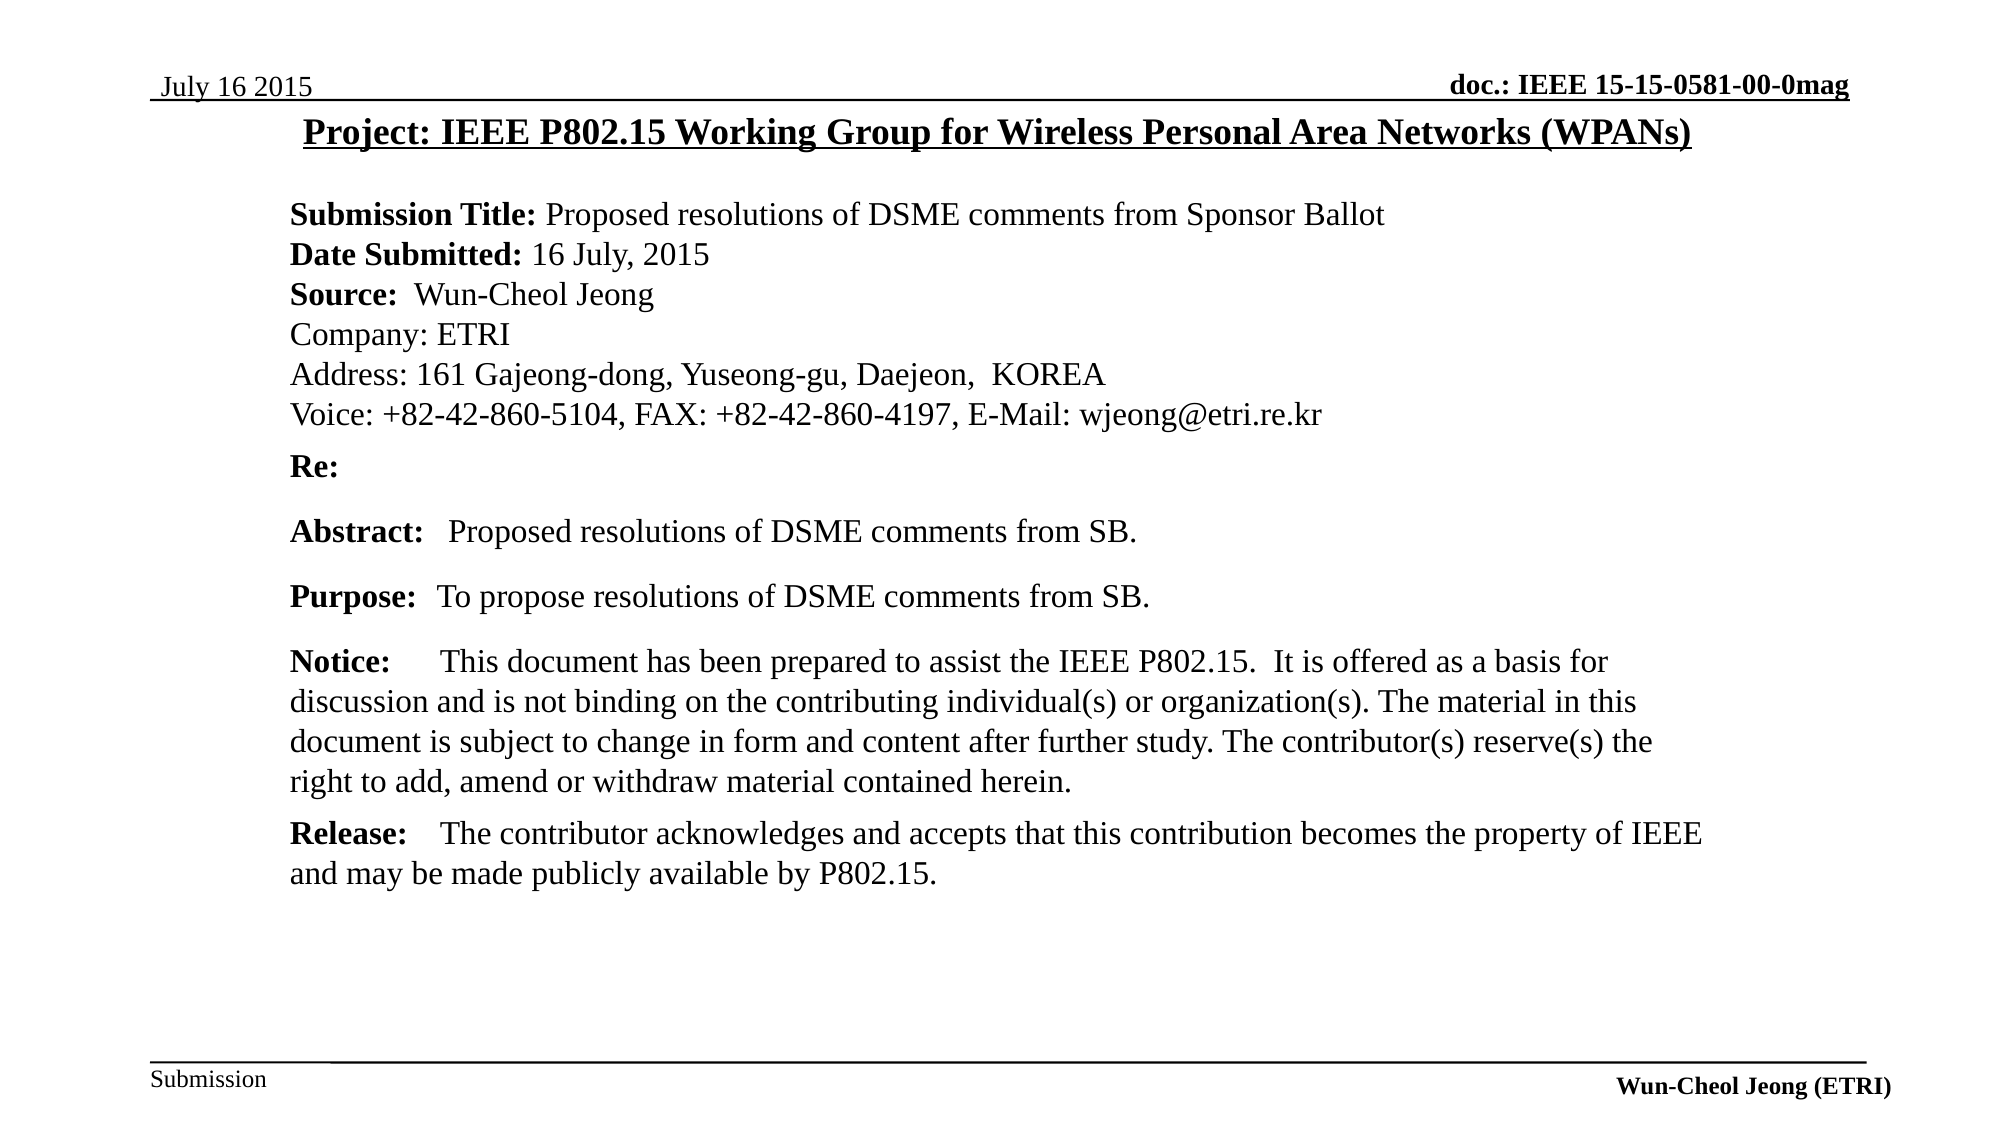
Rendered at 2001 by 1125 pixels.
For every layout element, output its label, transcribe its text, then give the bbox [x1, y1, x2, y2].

text_box Project: IEEE P802.15 Working Group for Wireless Personal Area Networks (WPANs) Submission Title: Proposed resolutions of DSME comments from Sponsor Ballot Date Submitted: 16 July, 2015 Source: Wun-Cheol Jeong Company: ETRI Address: 161 Gajeong-dong, Yuseong-gu, Daejeon, KOREA Voice: +82-42-860-5104, FAX: +82-42-860-4197, E-Mail: wjeong@etri.re.kr Re: Abstract: Proposed resolutions of DSME comments from SB. Purpose: To propose resolutions of DSME comments from SB. Notice: This document has been prepared to assist the IEEE P802.15. It is offered as a basis for discussion and is not binding on the contributing individual(s) or organization(s). The material in this document is subject to change in form and content after further study. The contributor(s) reserve(s) the right to add, amend or withdraw material contained herein. Release: The contributor acknowledges and accepts that this contribution becomes the property of IEEE and may be made publicly available by P802.15. [274, 99, 1721, 899]
